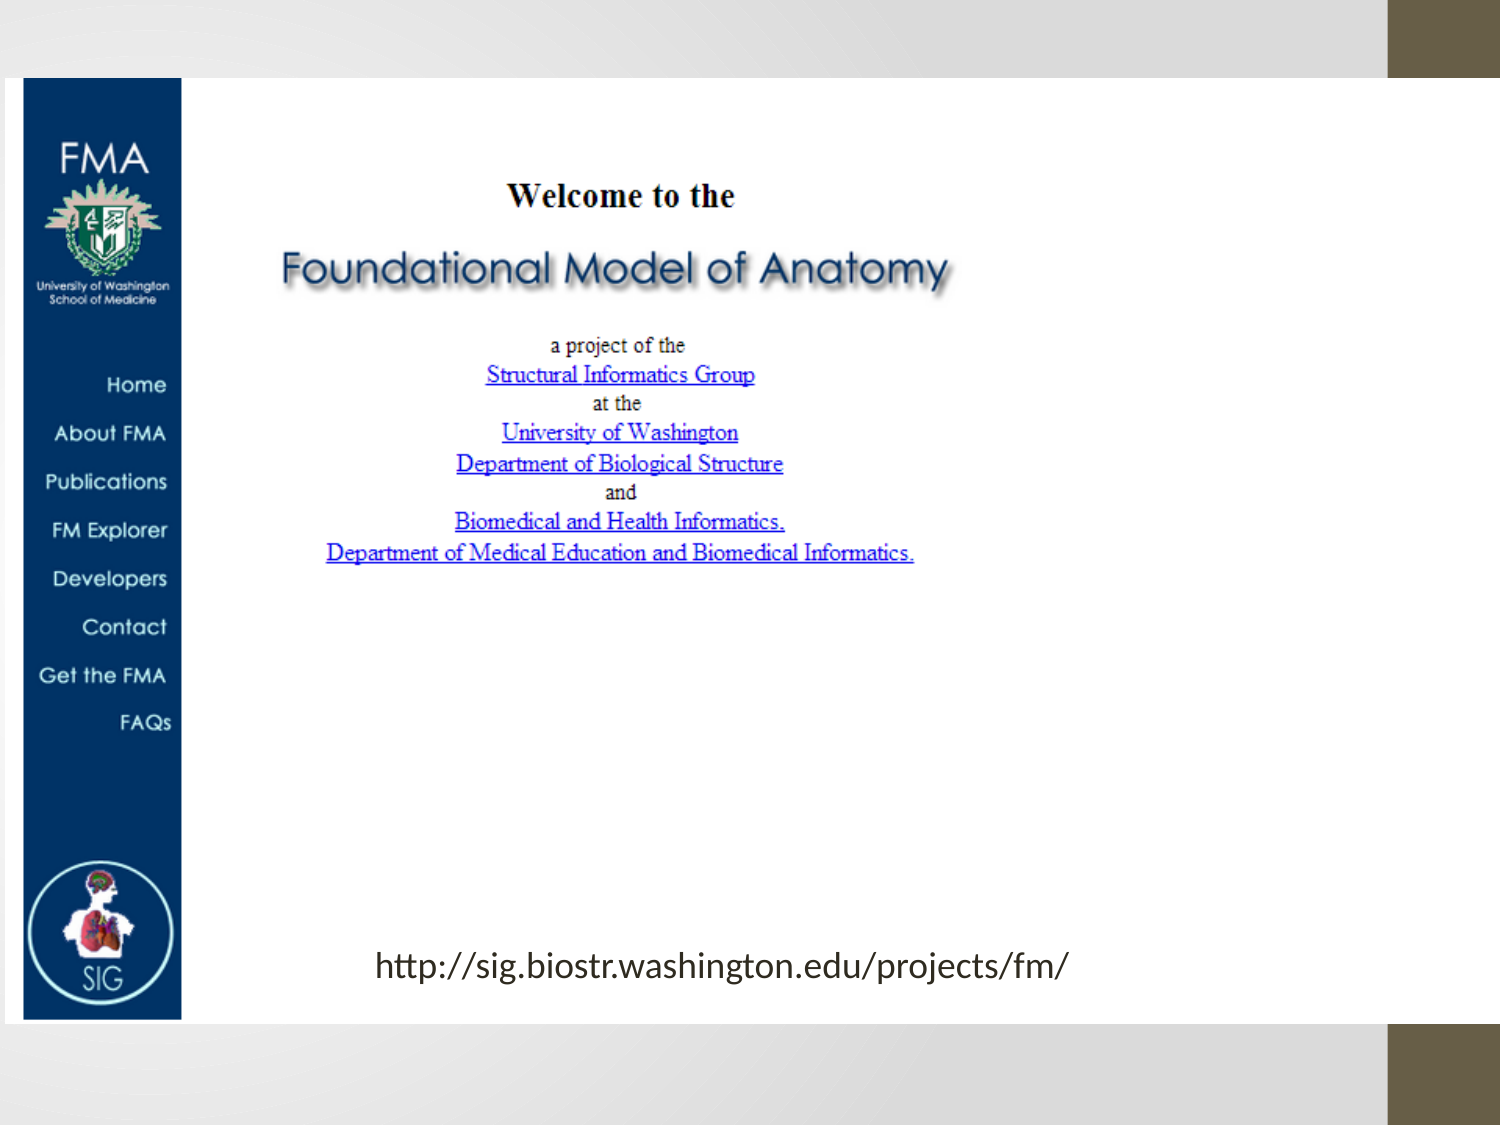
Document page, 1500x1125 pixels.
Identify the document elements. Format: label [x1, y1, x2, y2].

picture [1, 77, 1500, 1024]
